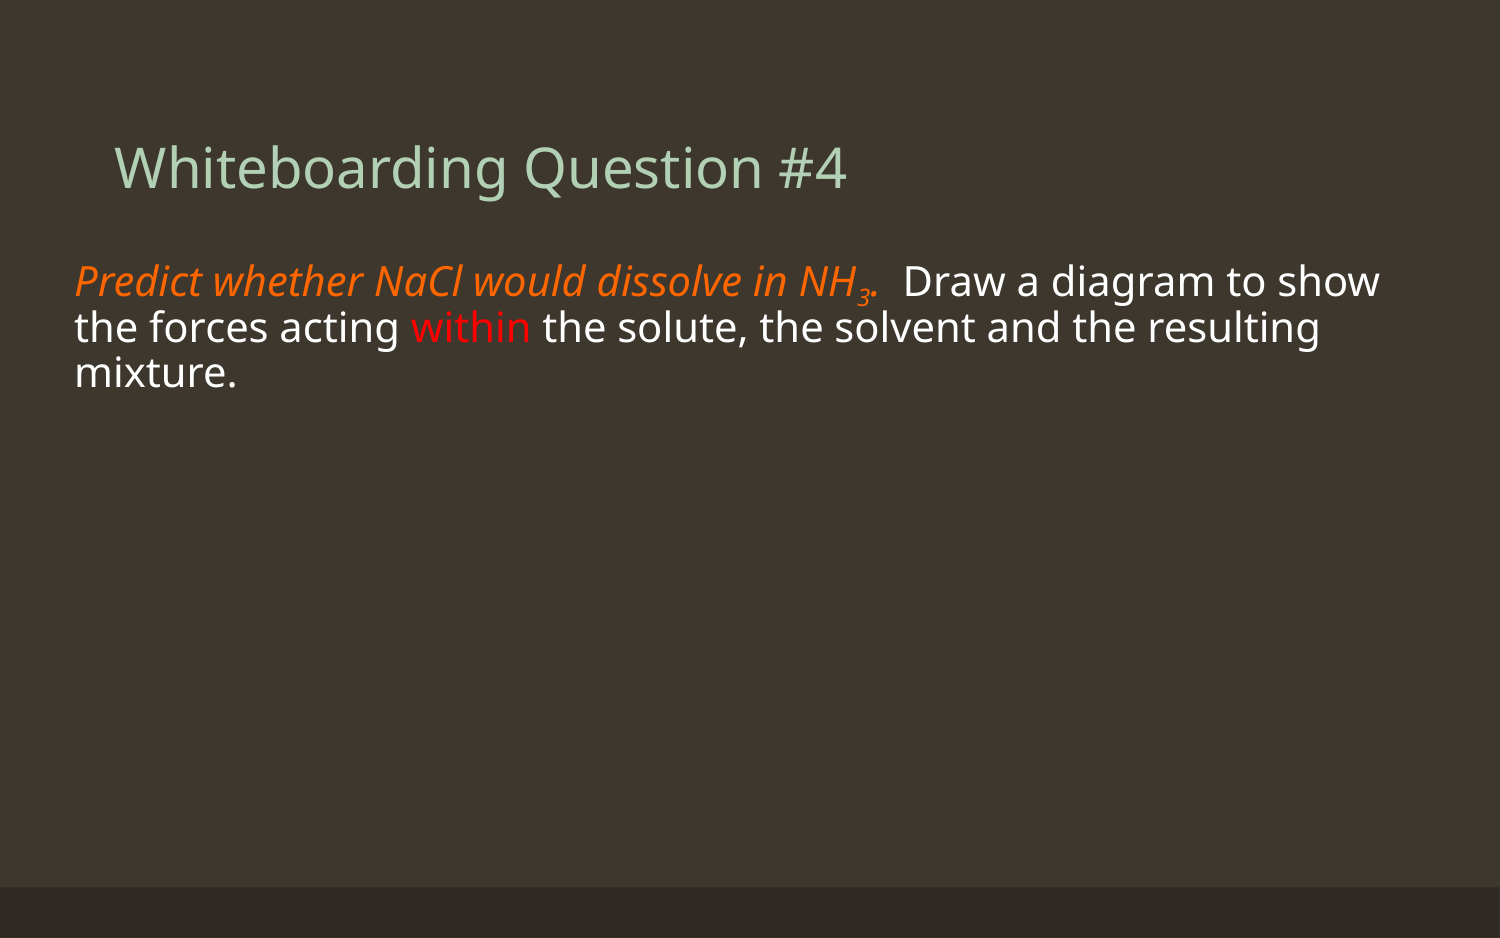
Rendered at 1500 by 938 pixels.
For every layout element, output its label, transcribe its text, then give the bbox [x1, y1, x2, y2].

title Whiteboarding Question #4 [103, 49, 1397, 207]
list Predict whether NaCl would dissolve in NH3. Draw a diagram to show the forces acting within the solute, the solvent and the resulting mixture. [62, 249, 1438, 845]
